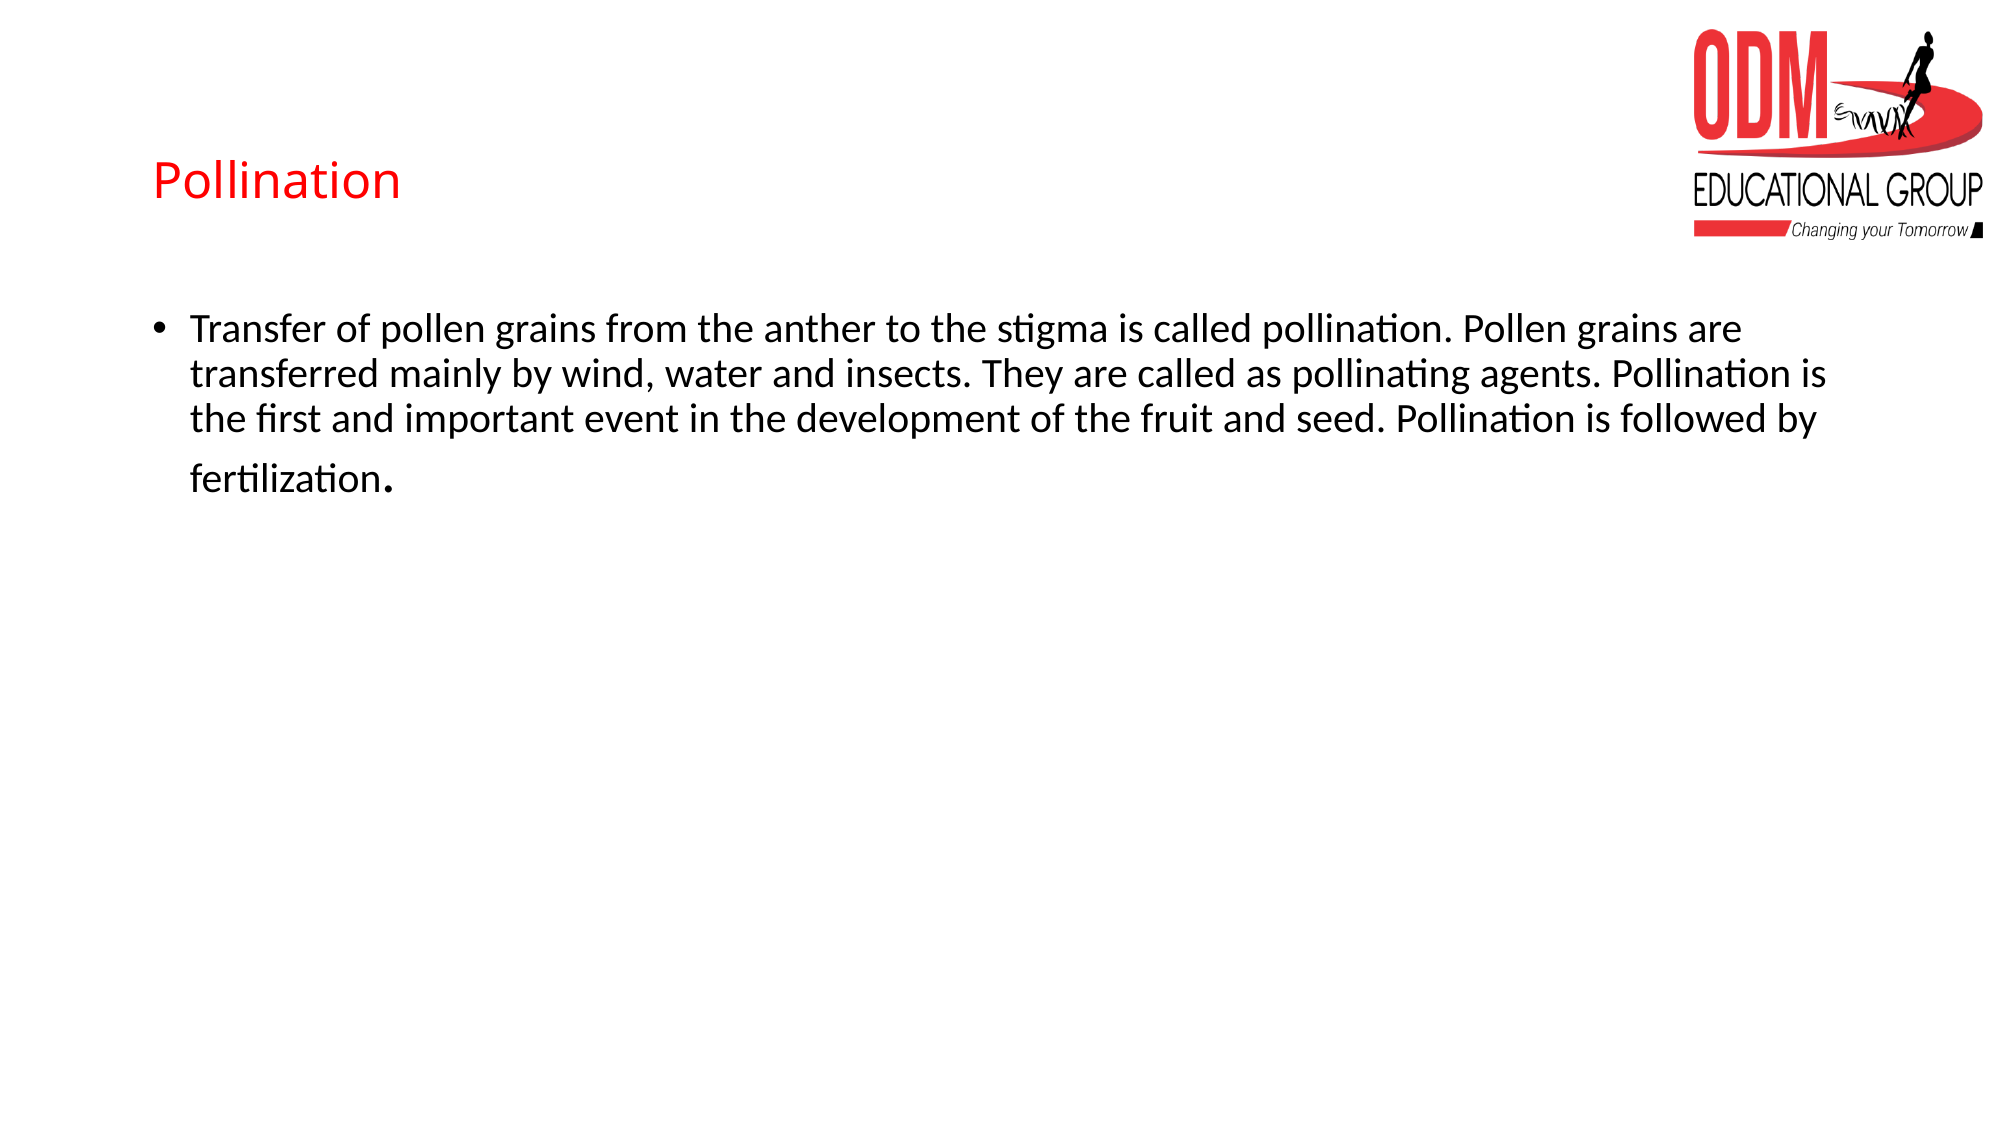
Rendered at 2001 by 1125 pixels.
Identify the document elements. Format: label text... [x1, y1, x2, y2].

list Transfer of pollen grains from the anther to the stigma is called pollination. Pollen grains are transferred mainly by wind, water and insects. They are called as pollinating agents. Pollination is the first and important event in the development of the fruit and seed. Pollination is followed by fertilization. [137, 299, 1863, 1014]
picture [1694, 29, 1983, 240]
title Pollination [137, 59, 1863, 278]
